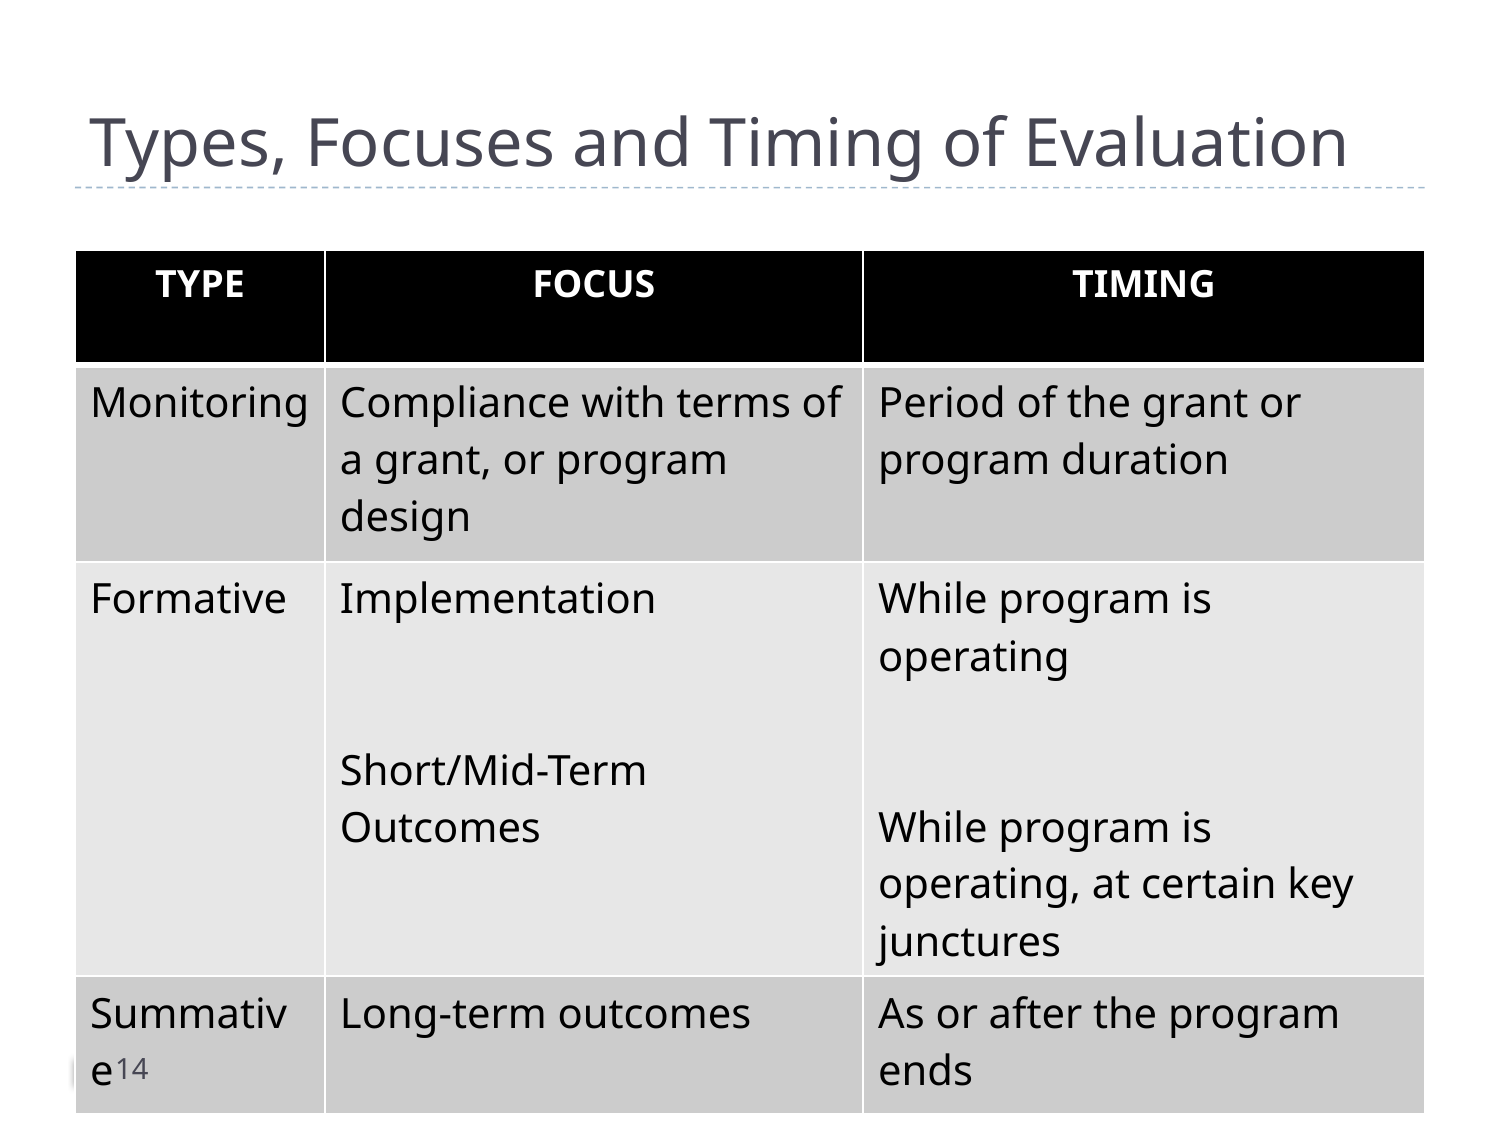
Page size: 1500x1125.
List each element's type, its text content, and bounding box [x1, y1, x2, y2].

slide_number 14 [100, 1042, 426, 1103]
table_cell Period of the grant or program duration [864, 368, 1424, 561]
table_cell Implementation Short/Mid-Term Outcomes [326, 563, 862, 975]
table_cell As or after the program ends [864, 977, 1424, 1113]
table_header TYPE [76, 251, 324, 362]
table_cell Compliance with terms of a grant, or program design [326, 368, 862, 561]
table_cell While program is operating While program is operating, at certain key junctures [864, 563, 1424, 975]
table_cell Summative [76, 977, 324, 1113]
table_cell Formative [76, 563, 324, 975]
title Types, Focuses and Timing of Evaluation [75, 24, 1425, 188]
table_header TIMING [864, 251, 1424, 362]
table_cell Monitoring [76, 368, 324, 561]
table_cell Long-term outcomes [326, 977, 862, 1113]
table_header FOCUS [326, 251, 862, 362]
